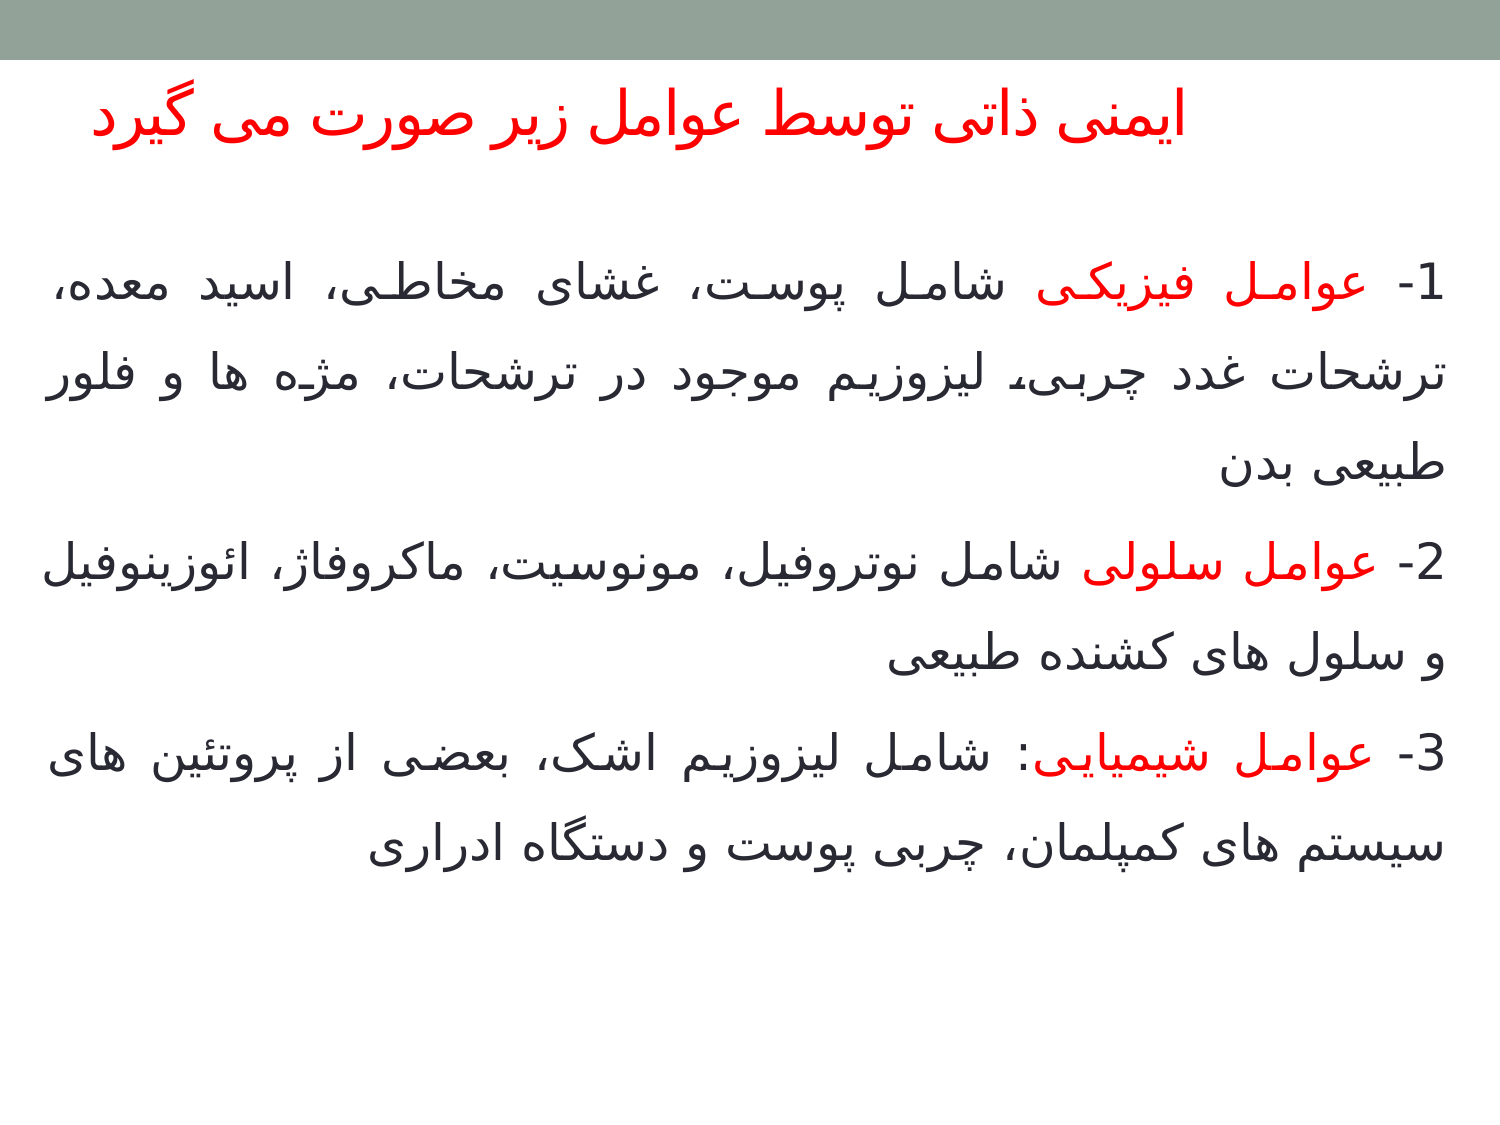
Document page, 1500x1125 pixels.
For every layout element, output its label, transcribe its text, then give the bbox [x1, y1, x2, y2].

title ایمنی ذاتی توسط عوامل زیر صورت می گیرد [75, 45, 1425, 175]
list 1- عوامل فیزیکی شامل پوست، غشای مخاطی، اسید معده، ترشحات غدد چربی، لیزوزیم موجود در ترشحات، مژه ها و فلور طبیعی بدن 2- عوامل سلولی شامل نوتروفیل، مونوسیت، ماکروفاژ، ائوزینوفیل و سلول های کشنده طبیعی 3- عوامل شیمیایی: شامل لیزوزیم اشک، بعضی از پروتئین های سیستم های کمپلمان، چربی پوست و دستگاه ادراری [24, 212, 1463, 1005]
